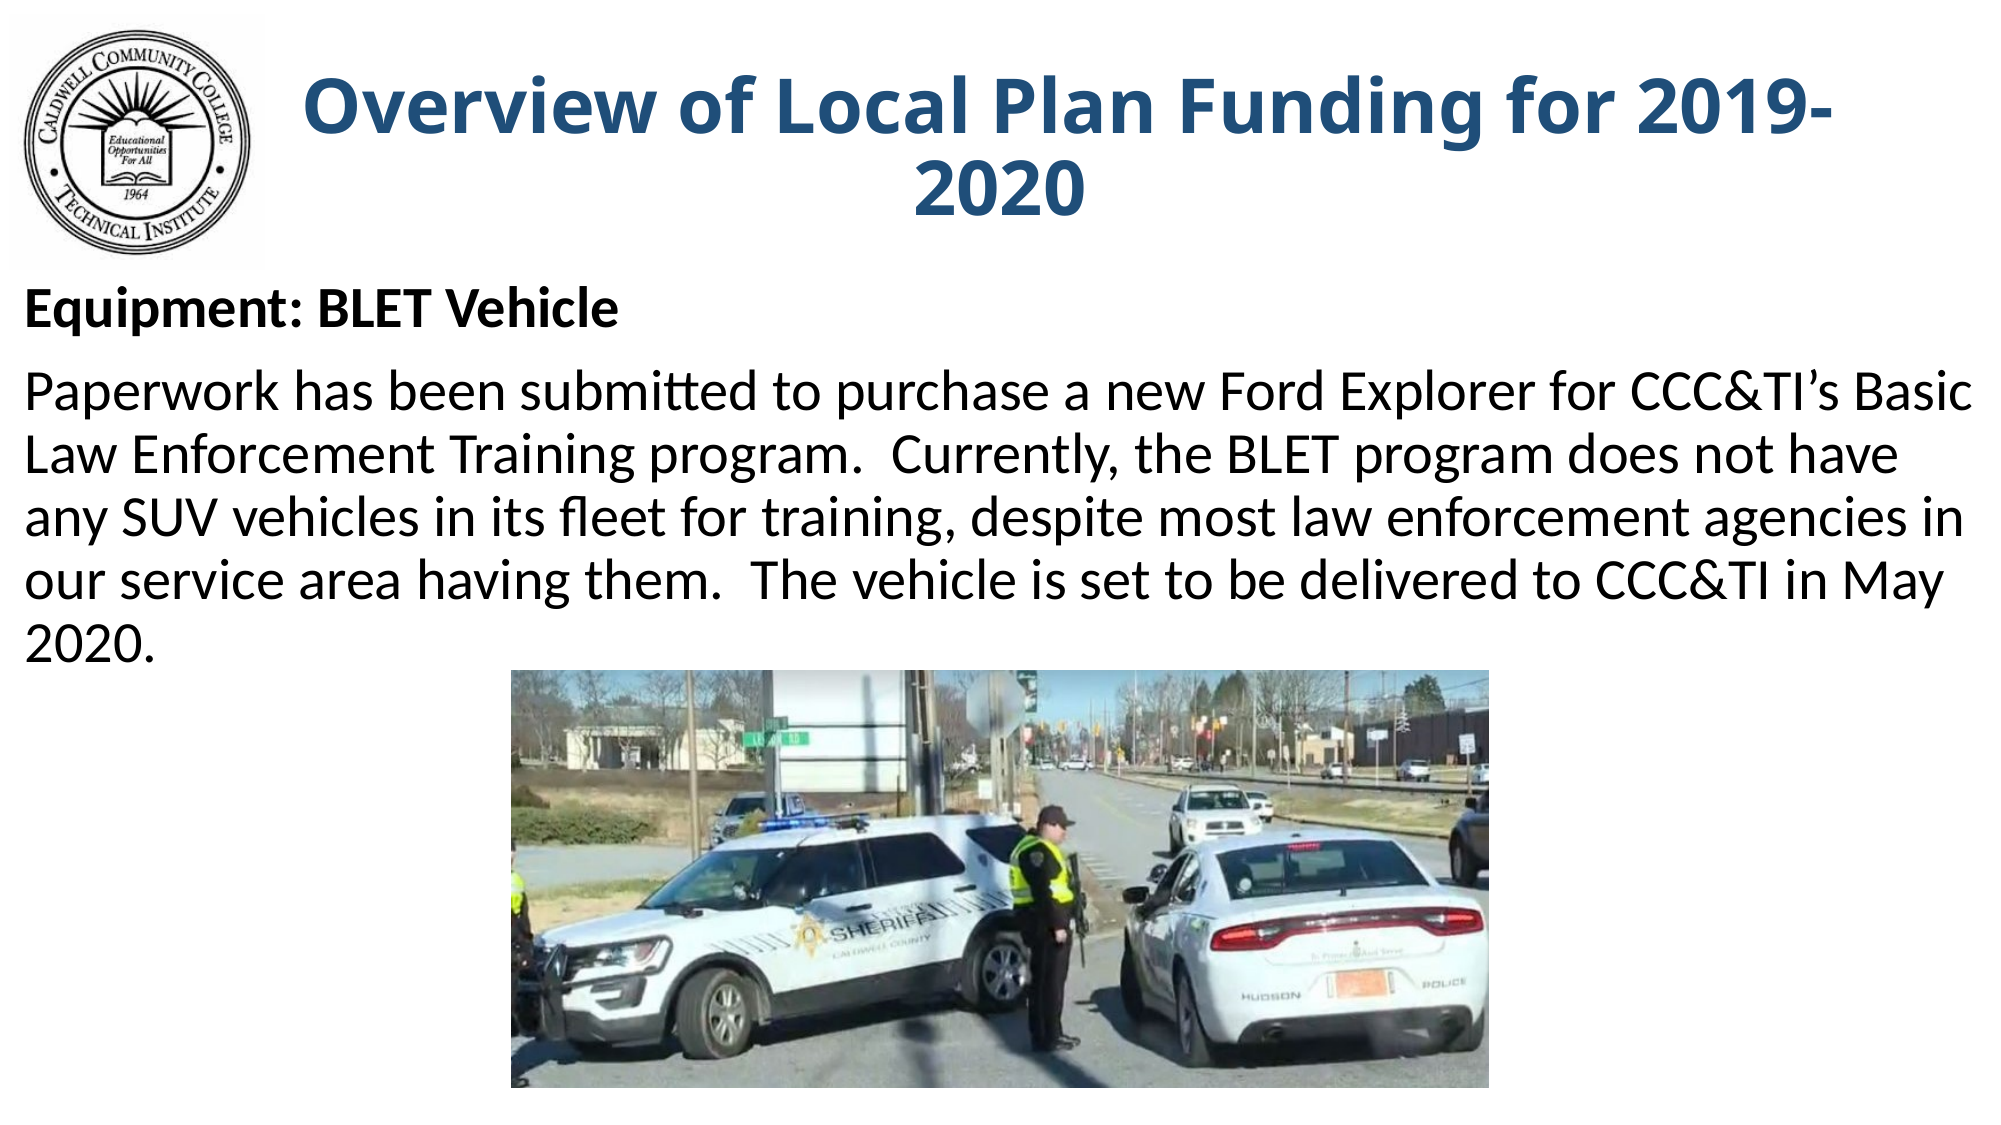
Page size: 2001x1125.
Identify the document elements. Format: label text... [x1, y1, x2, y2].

picture [9, 14, 265, 270]
picture [511, 670, 1489, 1088]
title Overview of Local Plan Funding for 2019-2020 [265, 59, 1863, 240]
list Equipment: BLET Vehicle Paperwork has been submitted to purchase a new Ford Explorer for CCC&TI’s Basic Law Enforcement Training program. Currently, the BLET program does not have any SUV vehicles in its fleet for training, despite most law enforcement agencies in our service area having them. The vehicle is set to be delivered to CCC&TI in May 2020. [9, 269, 2000, 1125]
